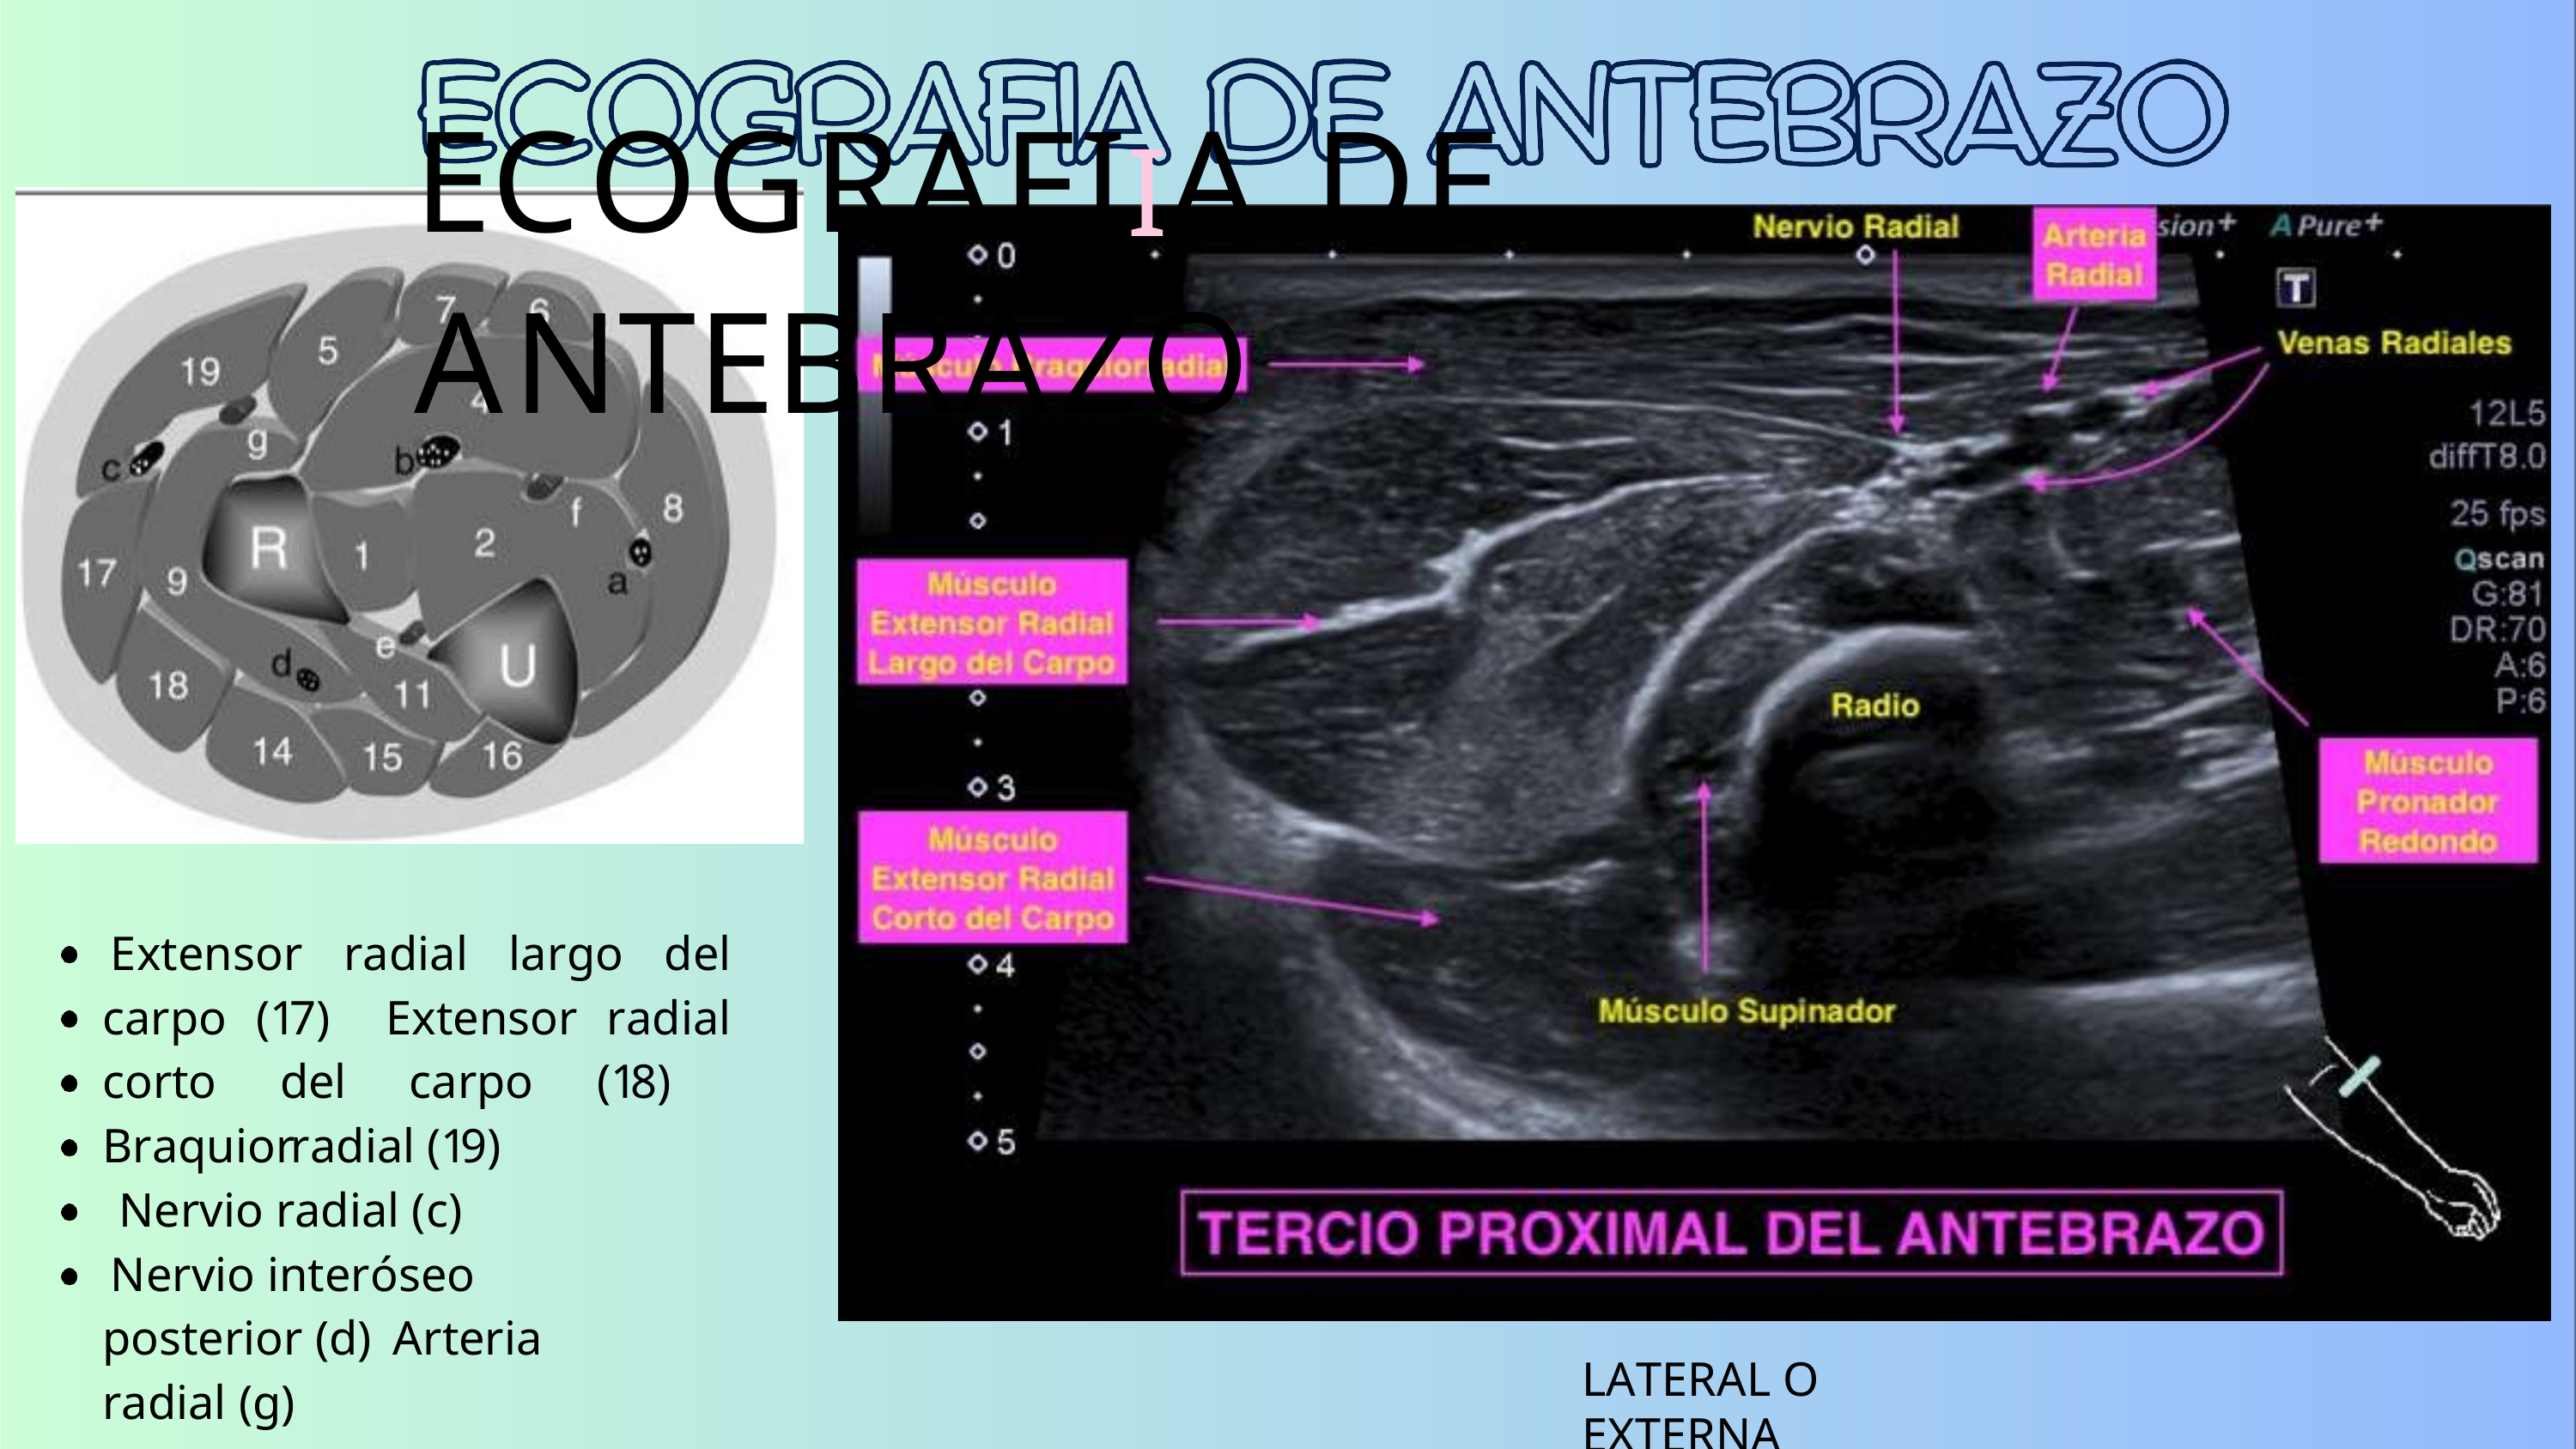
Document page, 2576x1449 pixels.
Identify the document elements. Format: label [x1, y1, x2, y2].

text_box [60, 946, 78, 1285]
text_box [0, 0, 2576, 1449]
